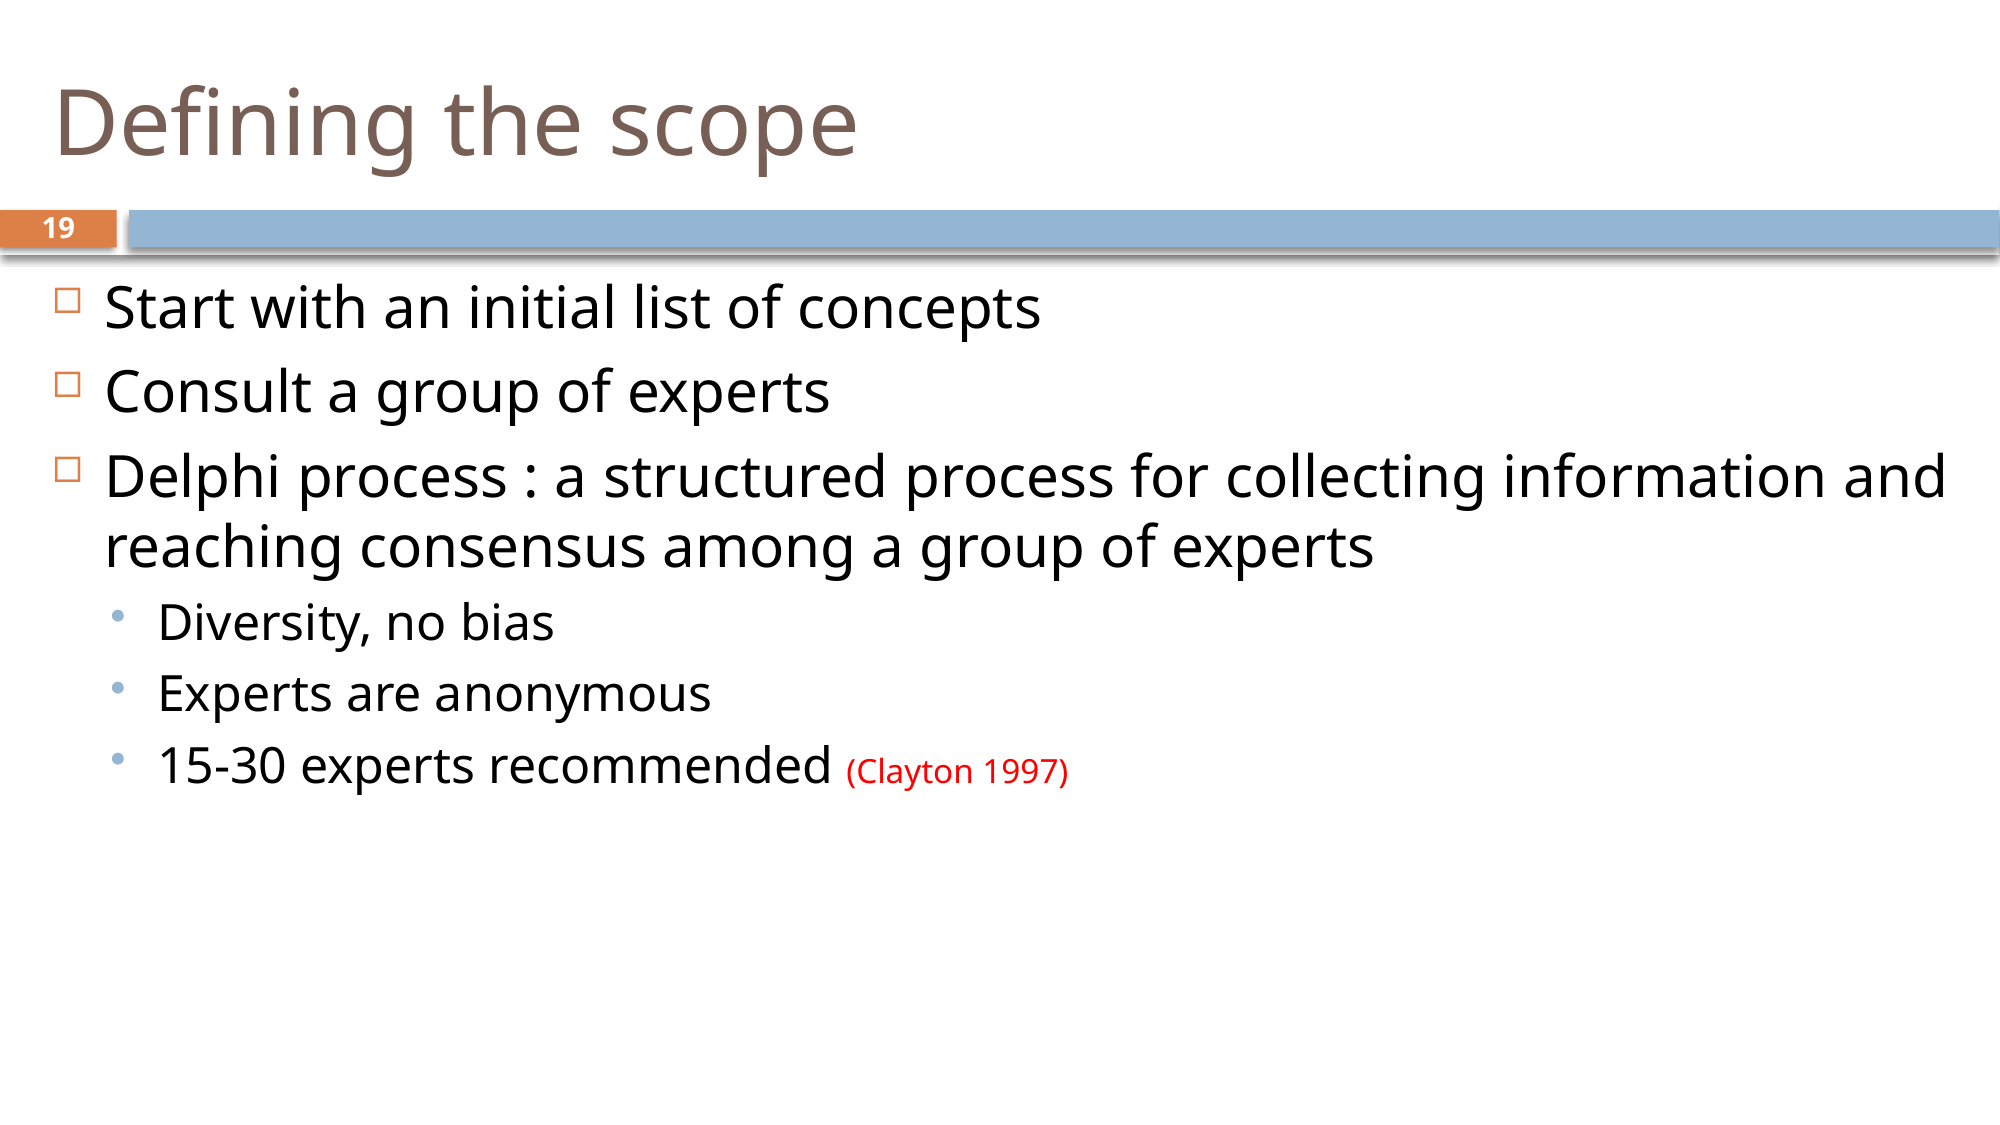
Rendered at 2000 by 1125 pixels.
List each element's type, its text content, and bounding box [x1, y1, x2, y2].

title Defining the scope [37, 37, 1917, 200]
list Start with an initial list of concepts Consult a group of experts Delphi process : a structured process for collecting information and reaching consensus among a group of experts Diversity, no bias Experts are anonymous 15-30 experts recommended (Clayton 1997) [37, 262, 1963, 1000]
slide_number 19 [0, 208, 117, 249]
